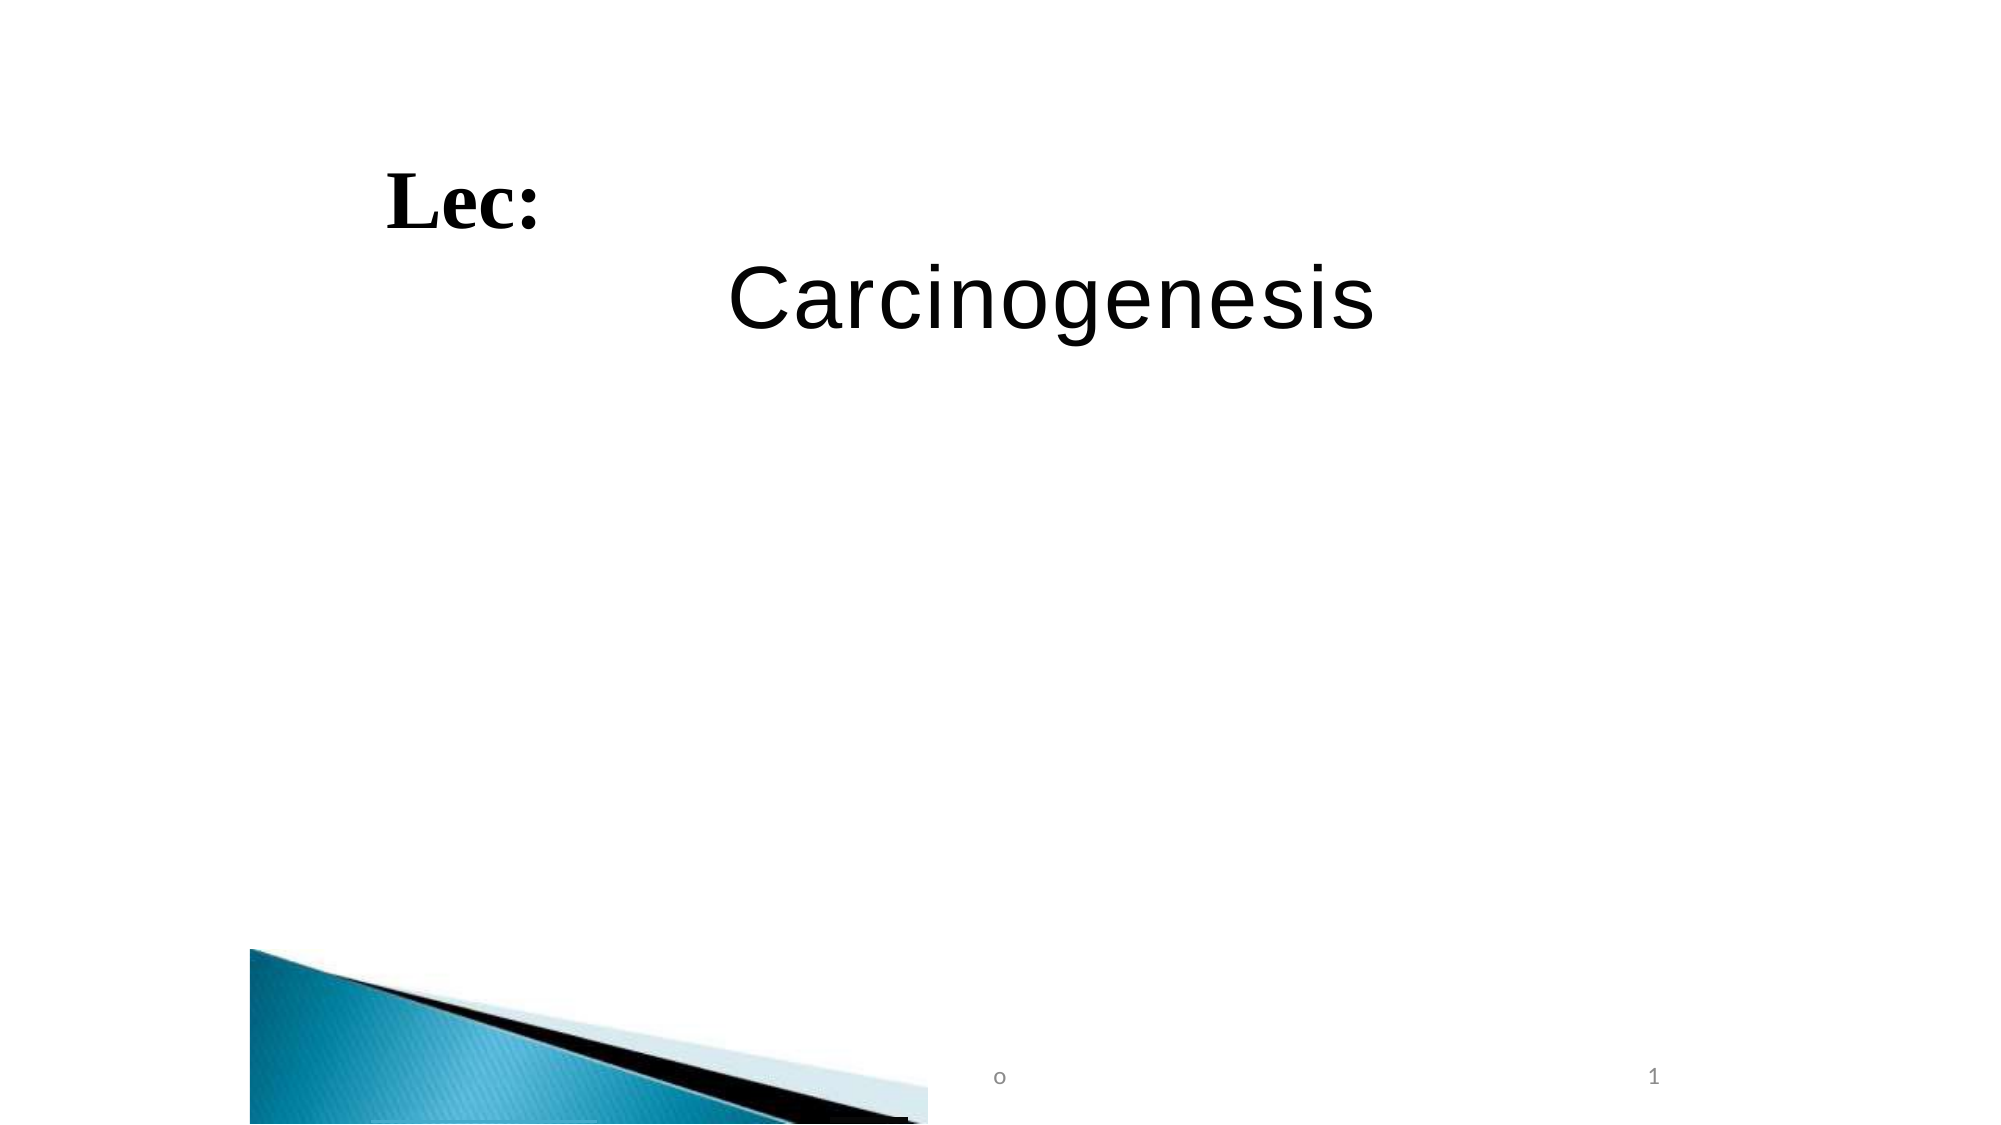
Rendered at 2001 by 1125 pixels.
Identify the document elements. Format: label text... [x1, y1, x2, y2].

text_box [249, 949, 928, 1124]
slide_number 1 [1329, 1046, 1675, 1103]
text_box Lec: [371, 137, 1659, 253]
title Carcinogenesis [387, 0, 2000, 388]
footer o [759, 1046, 1240, 1103]
